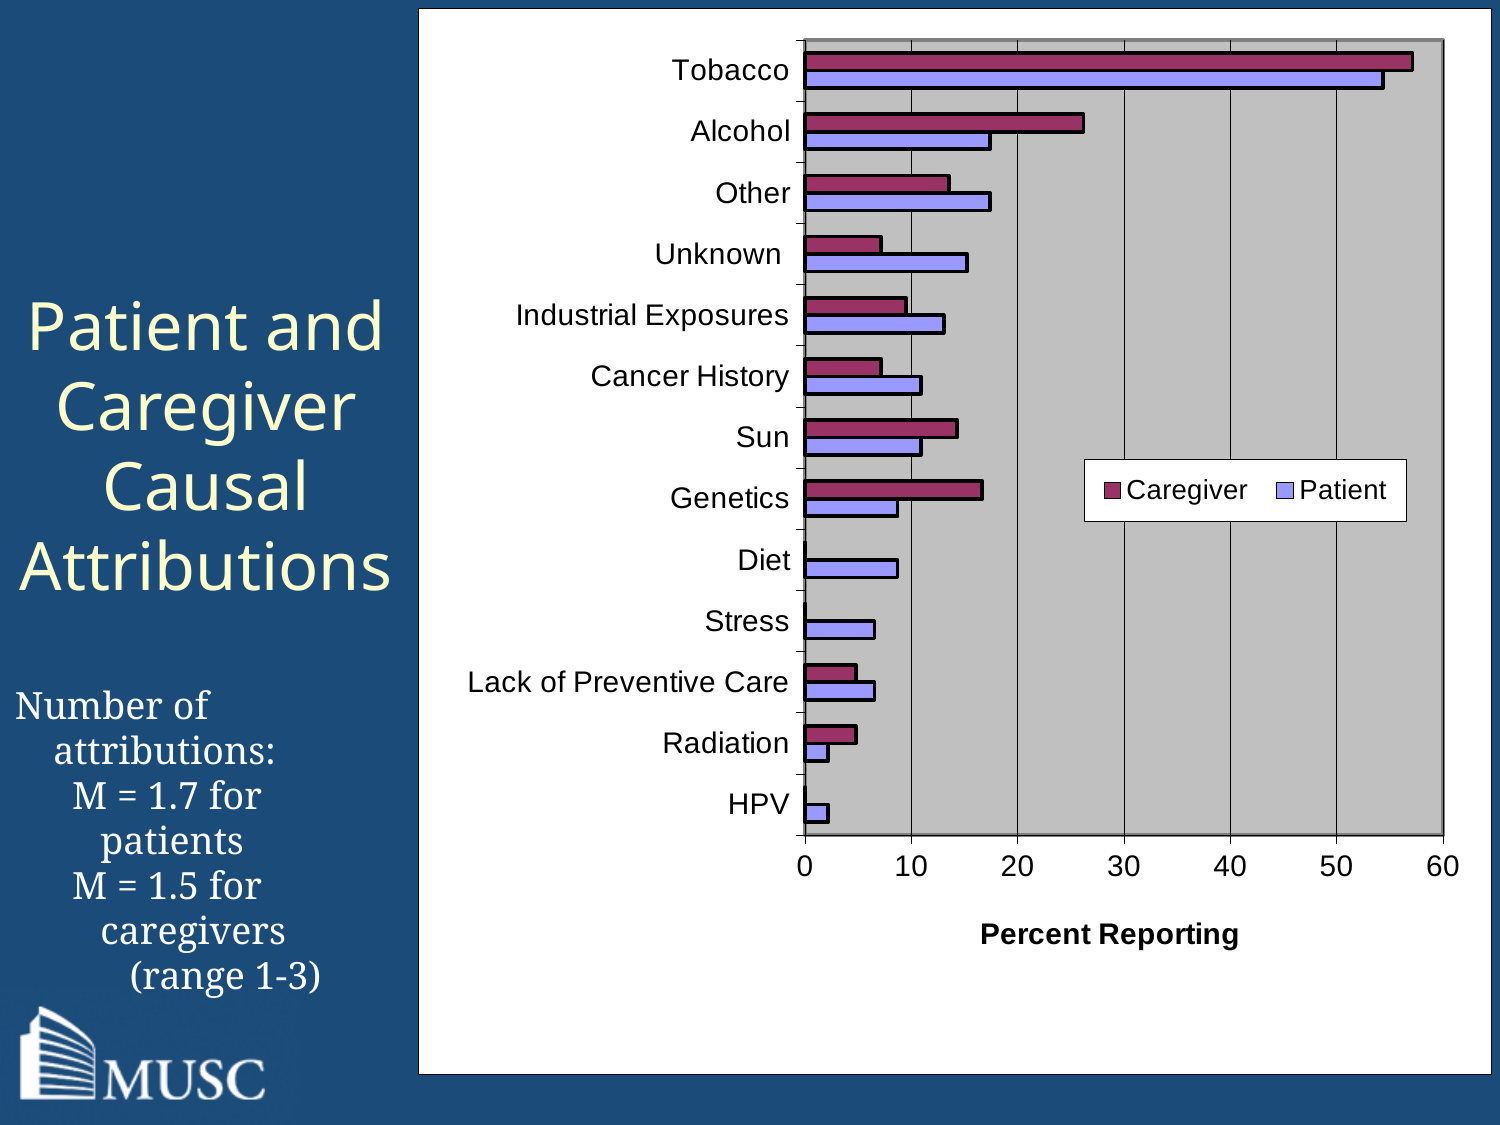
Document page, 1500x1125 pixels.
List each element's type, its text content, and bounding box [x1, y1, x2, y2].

chart [417, 8, 1492, 1076]
title Patient and Caregiver Causal Attributions [0, 37, 412, 674]
text_box Number of attributions: M = 1.7 for patients M = 1.5 for caregivers (range 1-3) [0, 674, 412, 1005]
picture [0, 1005, 298, 1125]
